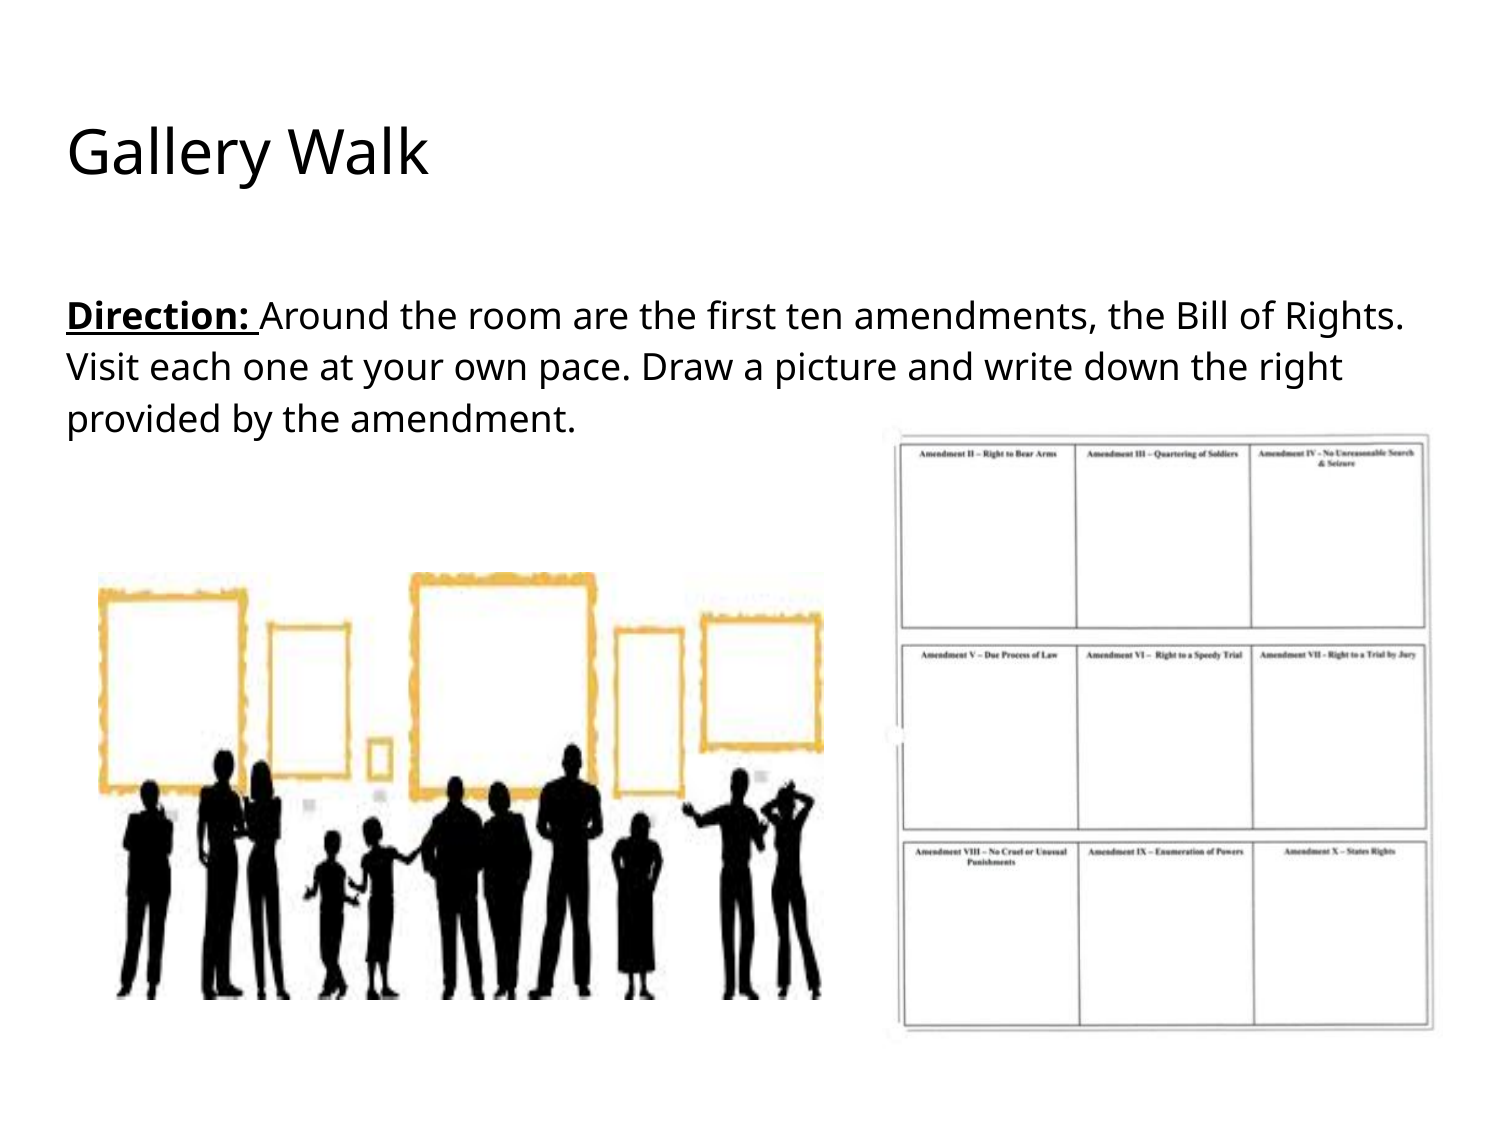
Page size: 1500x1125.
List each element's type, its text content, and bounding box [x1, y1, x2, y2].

picture [881, 418, 1450, 1052]
list Direction: Around the room are the first ten amendments, the Bill of Rights. Visit each one at your own pace. Draw a picture and write down the right provided by the amendment. [51, 269, 1449, 1000]
title Gallery Walk [51, 97, 1449, 223]
picture [97, 572, 824, 1000]
